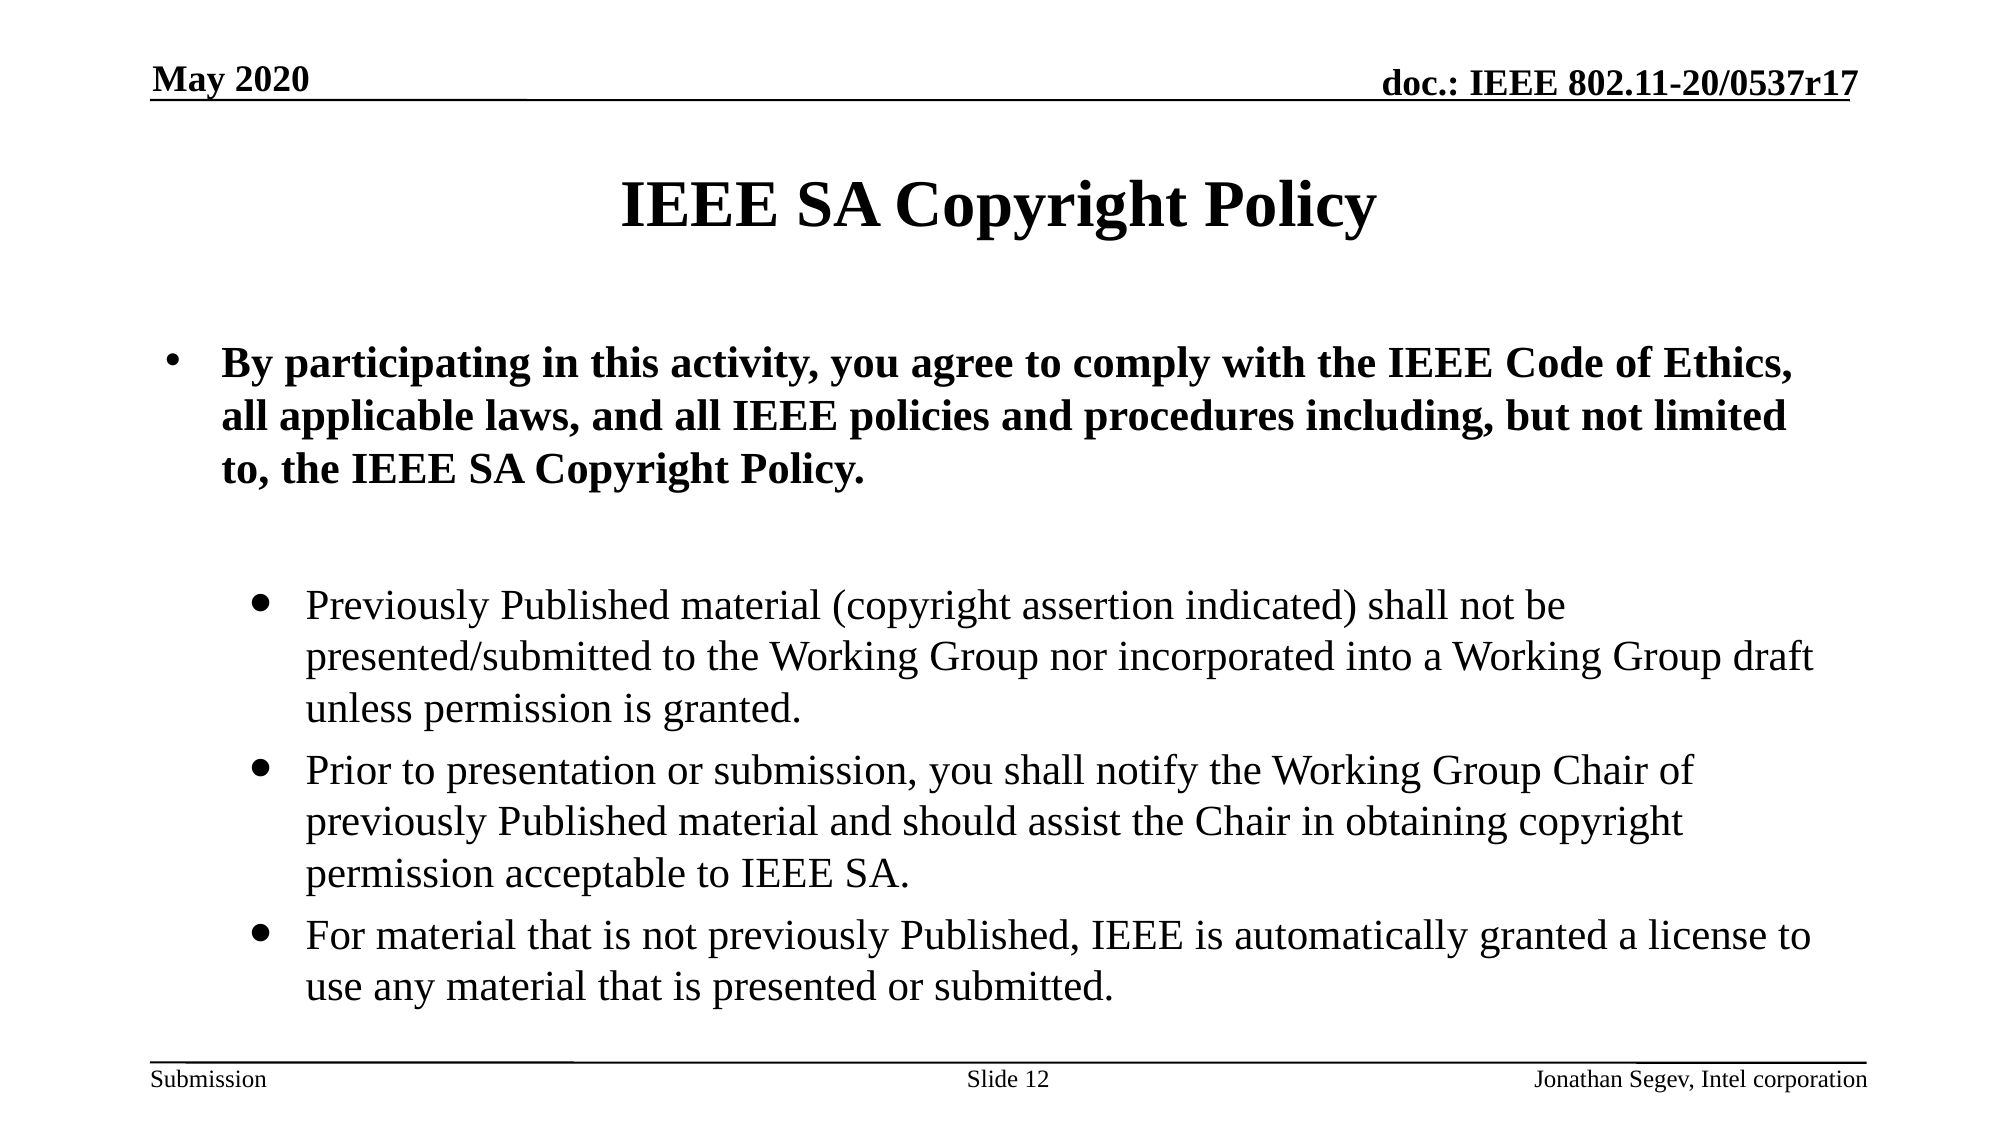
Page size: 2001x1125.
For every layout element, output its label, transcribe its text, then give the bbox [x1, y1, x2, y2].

footer Jonathan Segev, Intel corporation [1171, 1061, 1869, 1093]
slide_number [152, 54, 563, 100]
list By participating in this activity, you agree to comply with the IEEE Code of Ethics, all applicable laws, and all IEEE policies and procedures including, but not limited to, the IEEE SA Copyright Policy. Previously Published material (copyright assertion indicated) shall not be presented/submitted to the Working Group nor incorporated into a Working Group draft unless permission is granted. Prior to presentation or submission, you shall notify the Working Group Chair of previously Published material and should assist the Chair in obtaining copyright permission acceptable to IEEE SA. For material that is not previously Published, IEEE is automatically granted a license to use any material that is presented or submitted. [149, 324, 1850, 1000]
slide_number Slide 12 [950, 1061, 1067, 1123]
title IEEE SA Copyright Policy [149, 112, 1850, 288]
